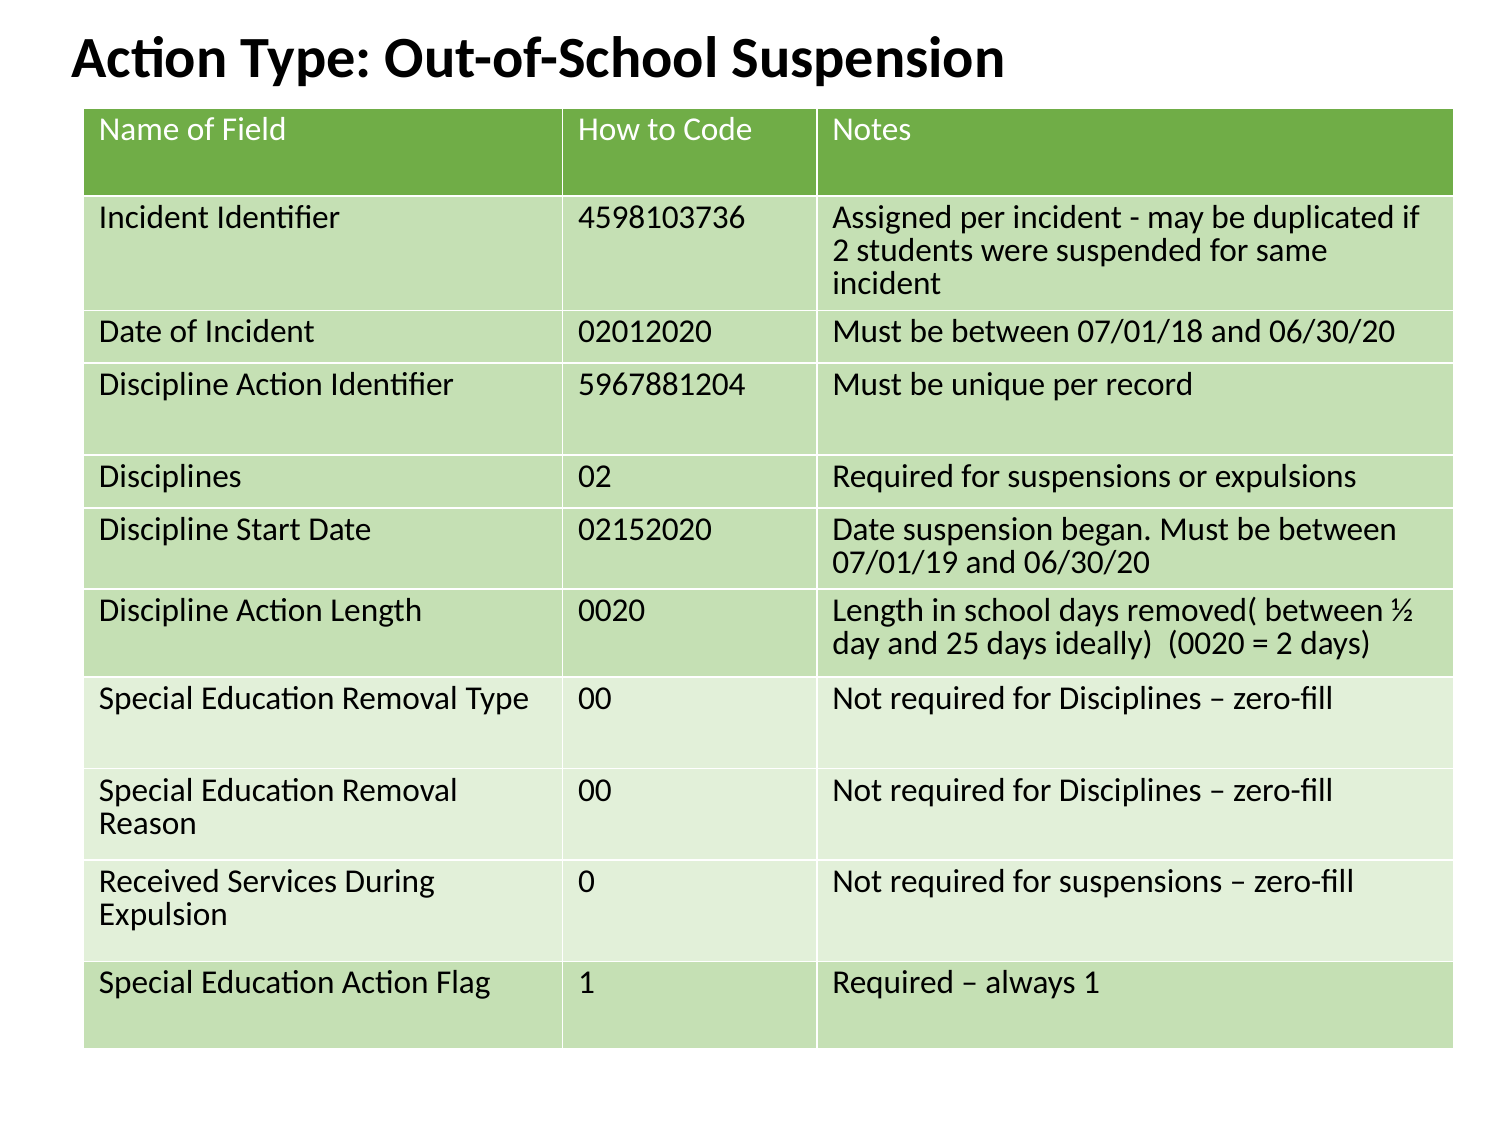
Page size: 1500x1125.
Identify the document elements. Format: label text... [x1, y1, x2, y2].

table_cell Must be between 07/01/18 and 06/30/20 [818, 311, 1453, 362]
table_cell Discipline Action Length [84, 590, 562, 676]
table_header How to Code [563, 109, 816, 195]
table_cell Disciplines [84, 456, 562, 507]
table_cell Must be unique per record [818, 364, 1453, 454]
table_cell Incident Identifier [84, 197, 562, 310]
table_cell 00 [563, 678, 816, 768]
table_cell Required – always 1 [818, 962, 1453, 1048]
table_cell Discipline Start Date [84, 509, 562, 588]
table_cell Not required for Disciplines – zero-fill [818, 678, 1453, 768]
table_header Name of Field [84, 109, 562, 195]
table_cell 00 [563, 769, 816, 859]
table_cell Assigned per incident - may be duplicated if 2 students were suspended for same incident [818, 197, 1453, 310]
table_cell Date suspension began. Must be between 07/01/19 and 06/30/20 [818, 509, 1453, 588]
table_cell Date of Incident [84, 311, 562, 362]
table_cell 02 [563, 456, 816, 507]
table_cell 0020 [563, 590, 816, 676]
text_box Action Type: Out-of-School Suspension [56, 12, 1082, 97]
table_cell Special Education Removal Type [84, 678, 562, 768]
table_cell Required for suspensions or expulsions [818, 456, 1453, 507]
table_cell 02152020 [563, 509, 816, 588]
table_cell Discipline Action Identifier [84, 364, 562, 454]
table_header Notes [818, 109, 1453, 195]
table_cell Not required for Disciplines – zero-fill [818, 769, 1453, 859]
table_cell 1 [563, 962, 816, 1048]
table_cell Length in school days removed( between ½ day and 25 days ideally) (0020 = 2 days) [818, 590, 1453, 676]
table_cell 5967881204 [563, 364, 816, 454]
table_cell 4598103736 [563, 197, 816, 310]
table_cell Not required for suspensions – zero-fill [818, 861, 1453, 961]
table_cell Special Education Action Flag [84, 962, 562, 1048]
table_cell 0 [563, 861, 816, 961]
table_cell Special Education Removal Reason [84, 769, 562, 859]
table_cell Received Services During Expulsion [84, 861, 562, 961]
table_cell 02012020 [563, 311, 816, 362]
